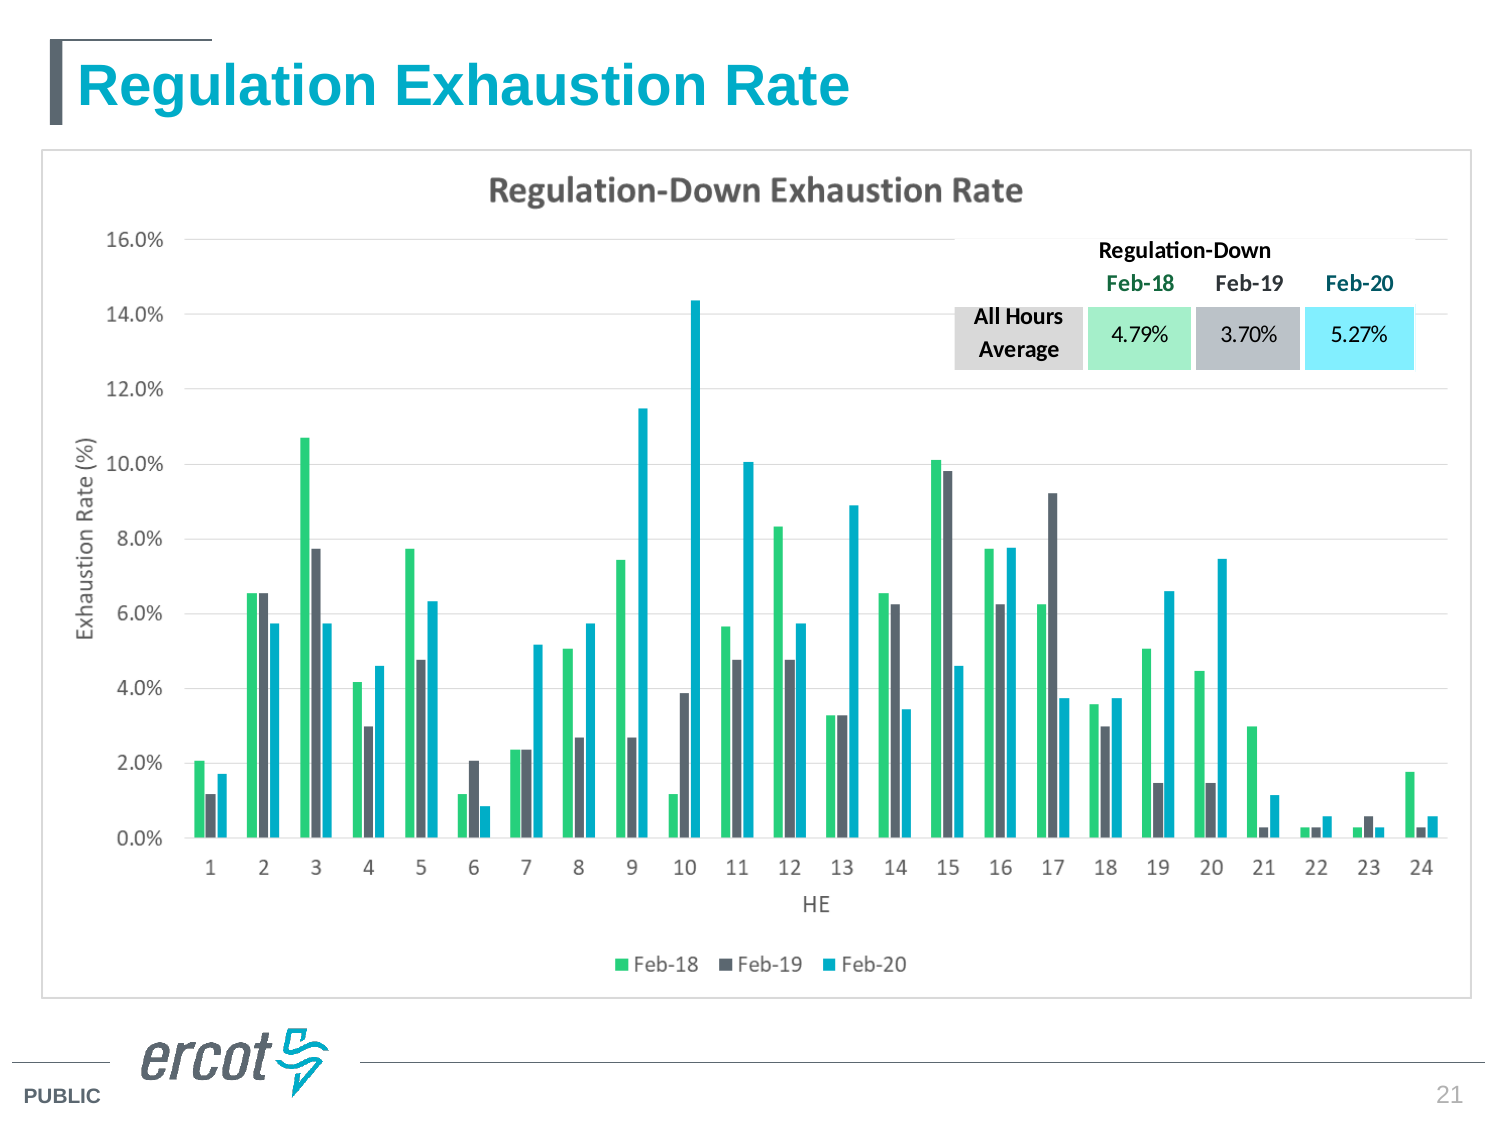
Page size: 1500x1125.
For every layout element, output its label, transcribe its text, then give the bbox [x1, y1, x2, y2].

title Regulation Exhaustion Rate [62, 39, 1450, 125]
picture [137, 1024, 332, 1100]
picture [41, 149, 1472, 1000]
slide_number 21 [1412, 1076, 1488, 1112]
